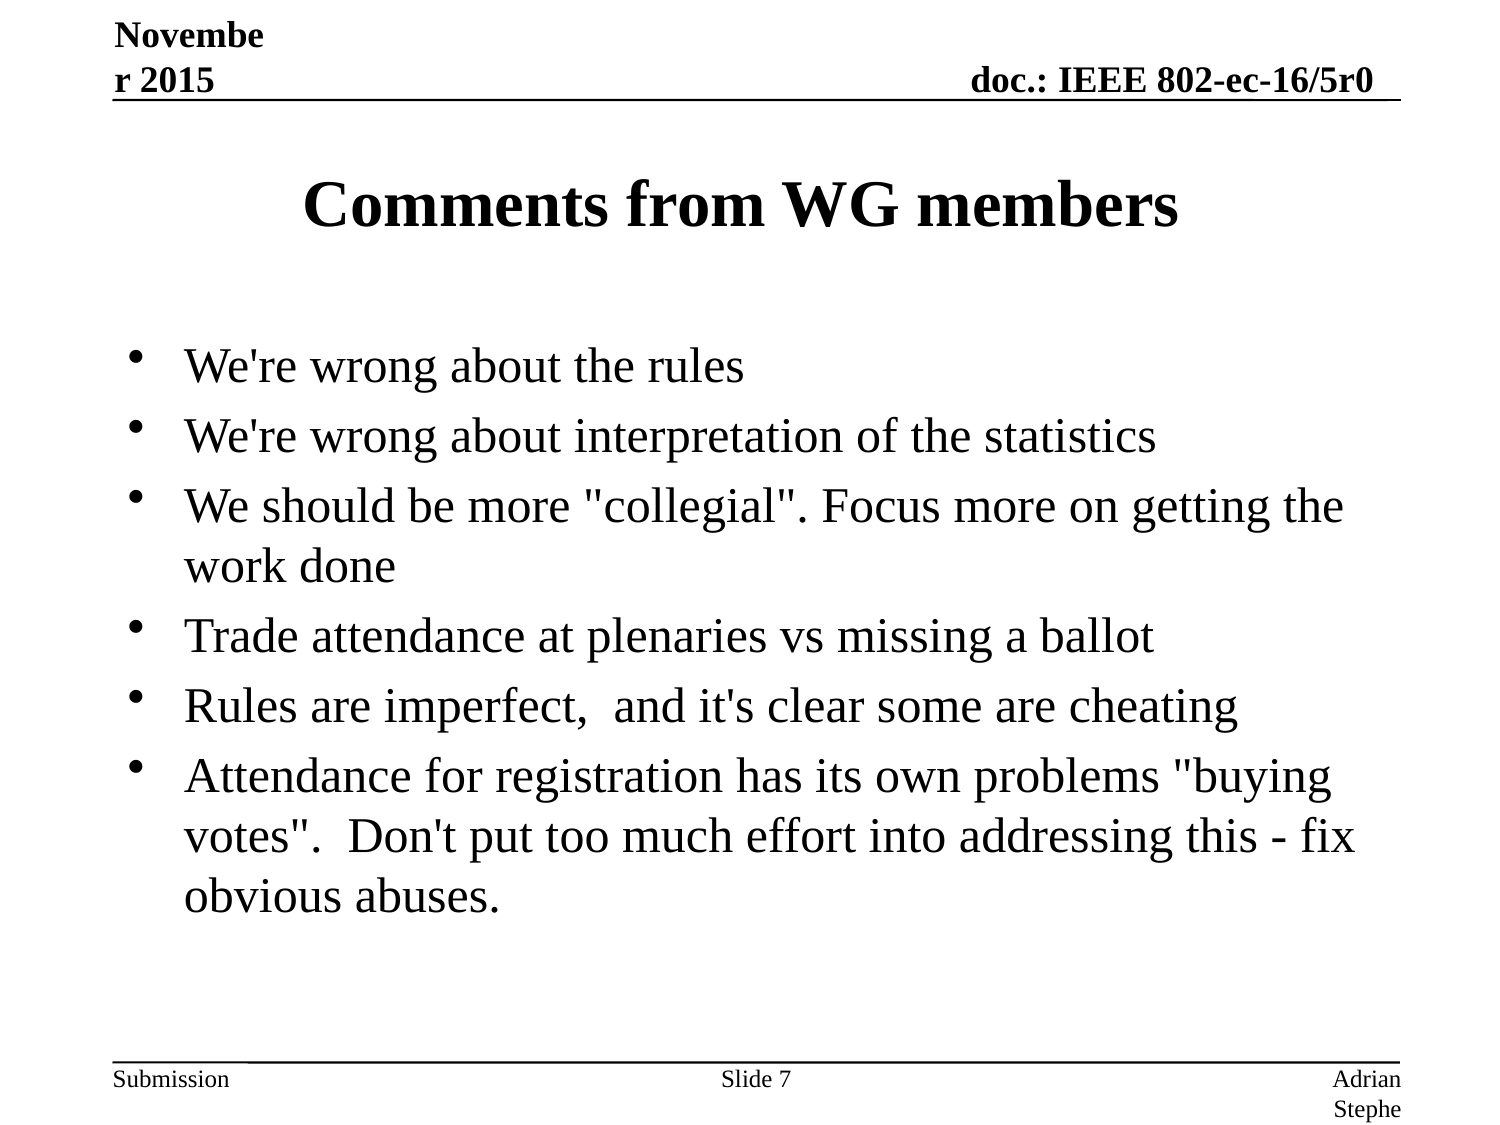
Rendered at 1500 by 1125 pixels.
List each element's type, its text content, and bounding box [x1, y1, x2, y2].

slide_number Slide 7 [712, 1061, 800, 1093]
list We're wrong about the rules We're wrong about interpretation of the statistics We should be more "collegial". Focus more on getting the work done Trade attendance at plenaries vs missing a ballot Rules are imperfect, and it's clear some are cheating Attendance for registration has its own problems "buying votes". Don't put too much effort into addressing this - fix obvious abuses. [112, 324, 1388, 1001]
title Comments from WG members [112, 112, 1388, 288]
footer Adrian Stephens, Intel Corporation [1324, 1061, 1402, 1093]
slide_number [114, 54, 272, 101]
